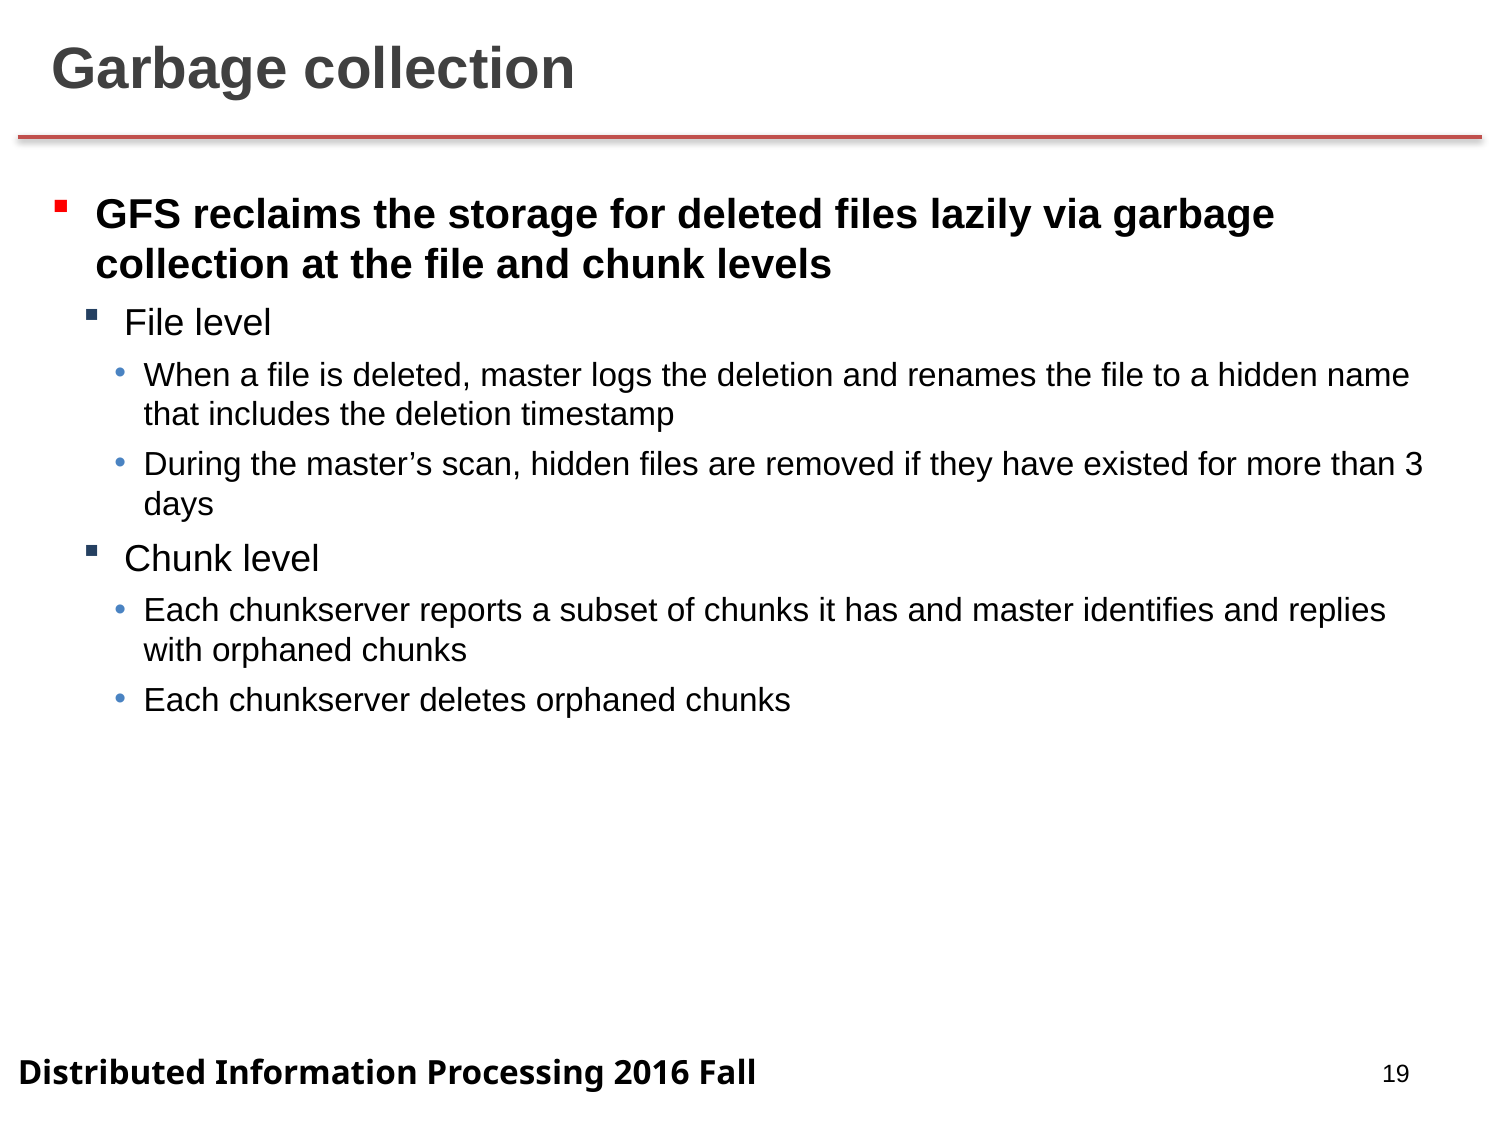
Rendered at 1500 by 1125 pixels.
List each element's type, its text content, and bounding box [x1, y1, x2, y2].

title Garbage collection [51, 19, 1453, 118]
list GFS reclaims the storage for deleted files lazily via garbage collection at the file and chunk levels File level When a file is deleted, master logs the deletion and renames the file to a hidden name that includes the deletion timestamp During the master’s scan, hidden files are removed if they have existed for more than 3 days Chunk level Each chunkserver reports a subset of chunks it has and master identifies and replies with orphaned chunks Each chunkserver deletes orphaned chunks [51, 178, 1453, 1022]
slide_number 19 [1351, 1042, 1425, 1103]
